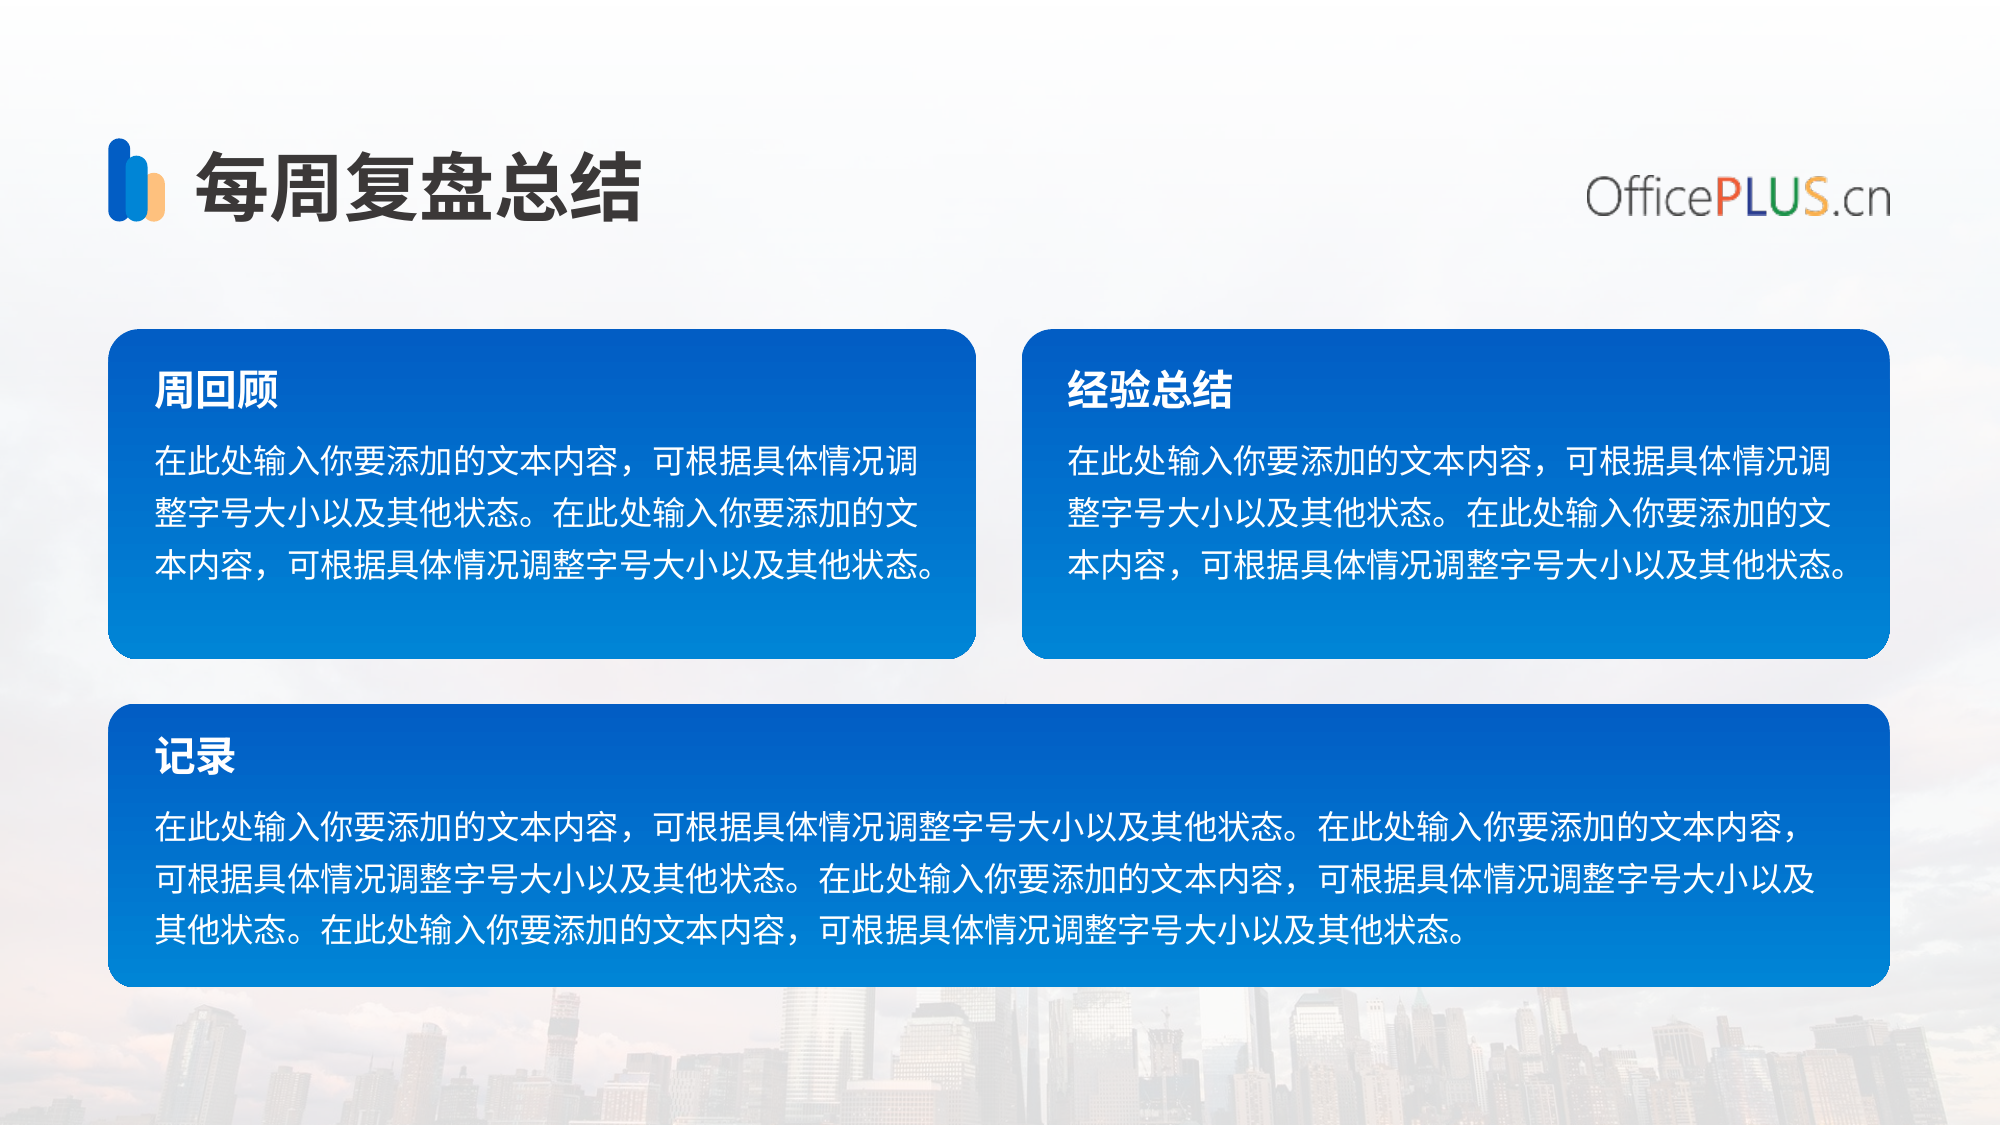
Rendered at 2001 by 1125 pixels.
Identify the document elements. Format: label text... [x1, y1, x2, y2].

text_box [107, 702, 1891, 989]
text_box 在此处输入你要添加的文本内容，可根据具体情况调整字号大小以及其他状态。在此处输入你要添加的文本内容，可根据具体情况调整字号大小以及其他状态。在此处输入你要添加的文本内容，可根据具体情况调整字号大小以及其他状态。在此处输入你要添加的文本内容，可根据具体情况调整字号大小以及其他状态。 [139, 786, 1861, 988]
text_box 在此处输入你要添加的文本内容，可根据具体情况调整字号大小以及其他状态。在此处输入你要添加的文本内容，可根据具体情况调整字号大小以及其他状态。 [1052, 420, 1861, 660]
text_box 经验总结 [1052, 356, 1420, 423]
text_box 在此处输入你要添加的文本内容，可根据具体情况调整字号大小以及其他状态。在此处输入你要添加的文本内容，可根据具体情况调整字号大小以及其他状态。 [139, 420, 948, 660]
text_box [1020, 328, 1891, 661]
text_box 记录 [139, 722, 507, 788]
text_box 周回顾 [139, 356, 507, 423]
picture [1587, 175, 1890, 216]
text_box 每周复盘总结 [179, 132, 1023, 238]
text_box [107, 328, 978, 661]
